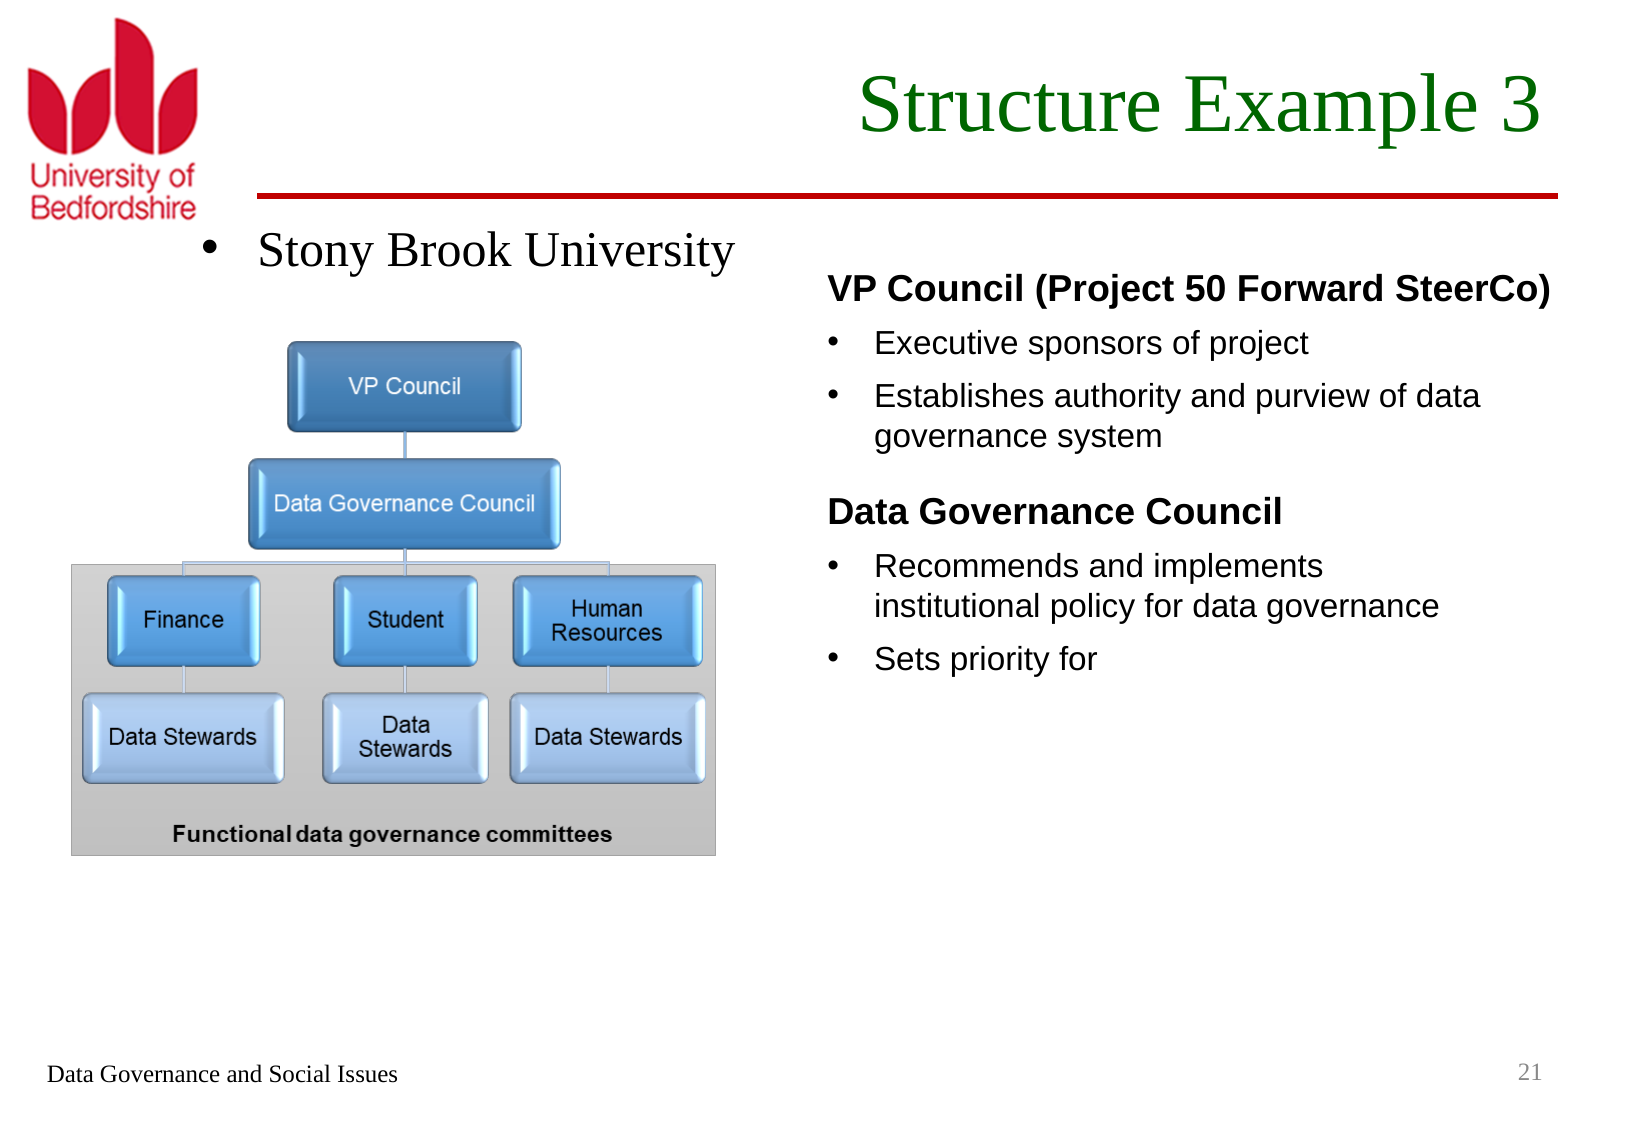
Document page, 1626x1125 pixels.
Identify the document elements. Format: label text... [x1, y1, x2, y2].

slide_number 21 [1474, 1040, 1558, 1101]
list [79, 280, 708, 845]
text_box VP Council (Project 50 Forward SteerCo) Executive sponsors of project Establishes authority and purview of data governance system [812, 256, 1569, 461]
picture [0, 0, 234, 235]
text_box Data Governance Council Recommends and implements institutional policy for data governance Sets priority for [812, 479, 1498, 685]
text_box Stony Brook University [186, 208, 1001, 284]
slide_number Data Governance and Social Issues [31, 1050, 435, 1093]
picture [71, 564, 716, 862]
title Structure Example 3 [292, 23, 1558, 173]
